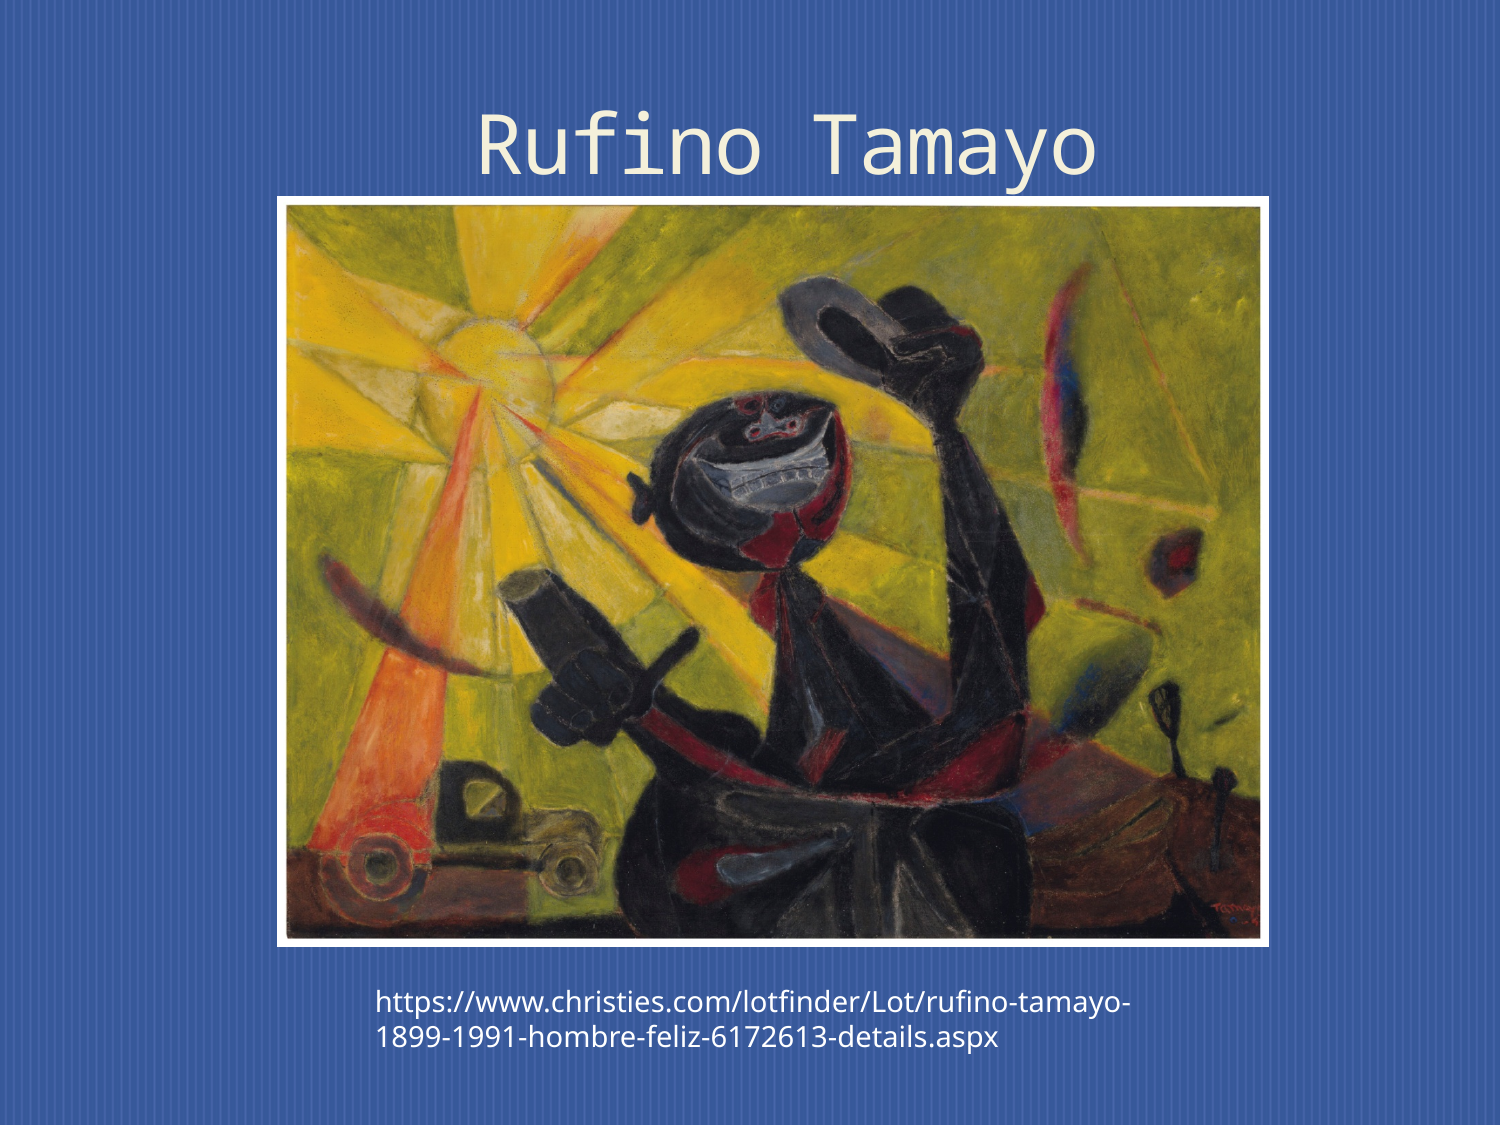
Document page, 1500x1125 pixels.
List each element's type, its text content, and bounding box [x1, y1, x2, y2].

text_box https://www.christies.com/lotfinder/Lot/rufino-tamayo-1899-1991-hombre-feliz-6172613-details.aspx [360, 975, 1223, 1061]
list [276, 195, 1269, 947]
title Rufino Tamayo [150, 83, 1425, 234]
